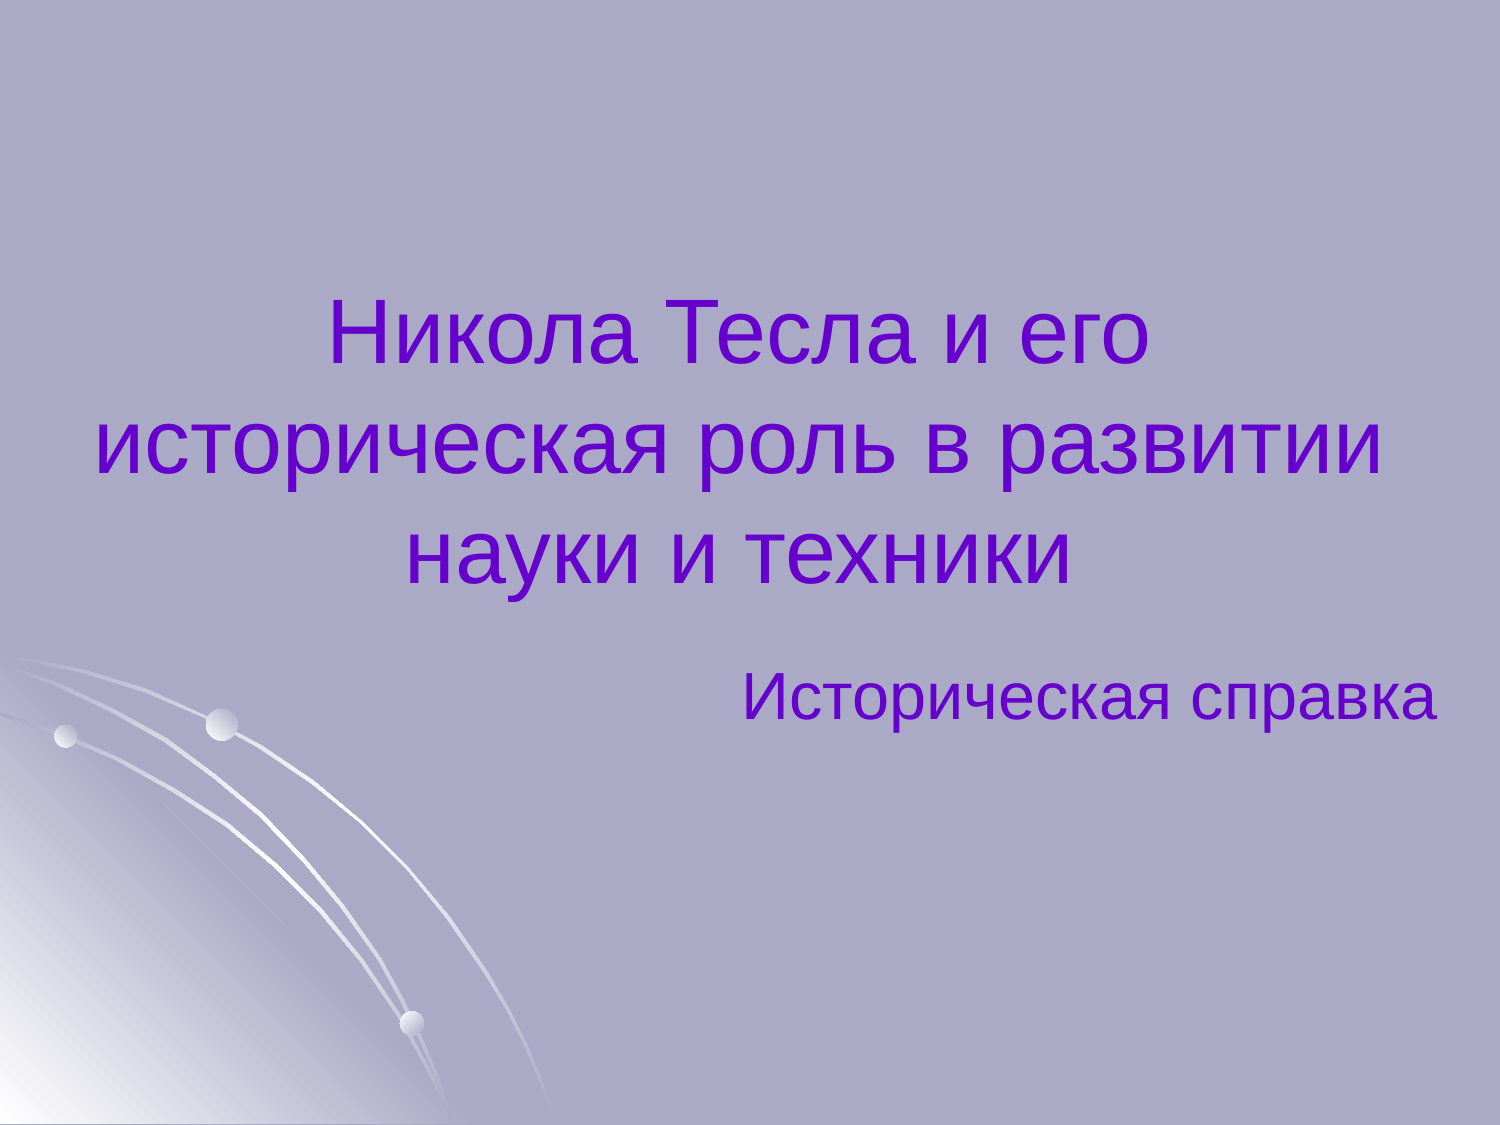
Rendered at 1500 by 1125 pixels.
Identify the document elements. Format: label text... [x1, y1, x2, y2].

title Никола Тесла и его историческая роль в развитии науки и техники [64, 278, 1415, 595]
list Историческая справка [726, 645, 1459, 983]
